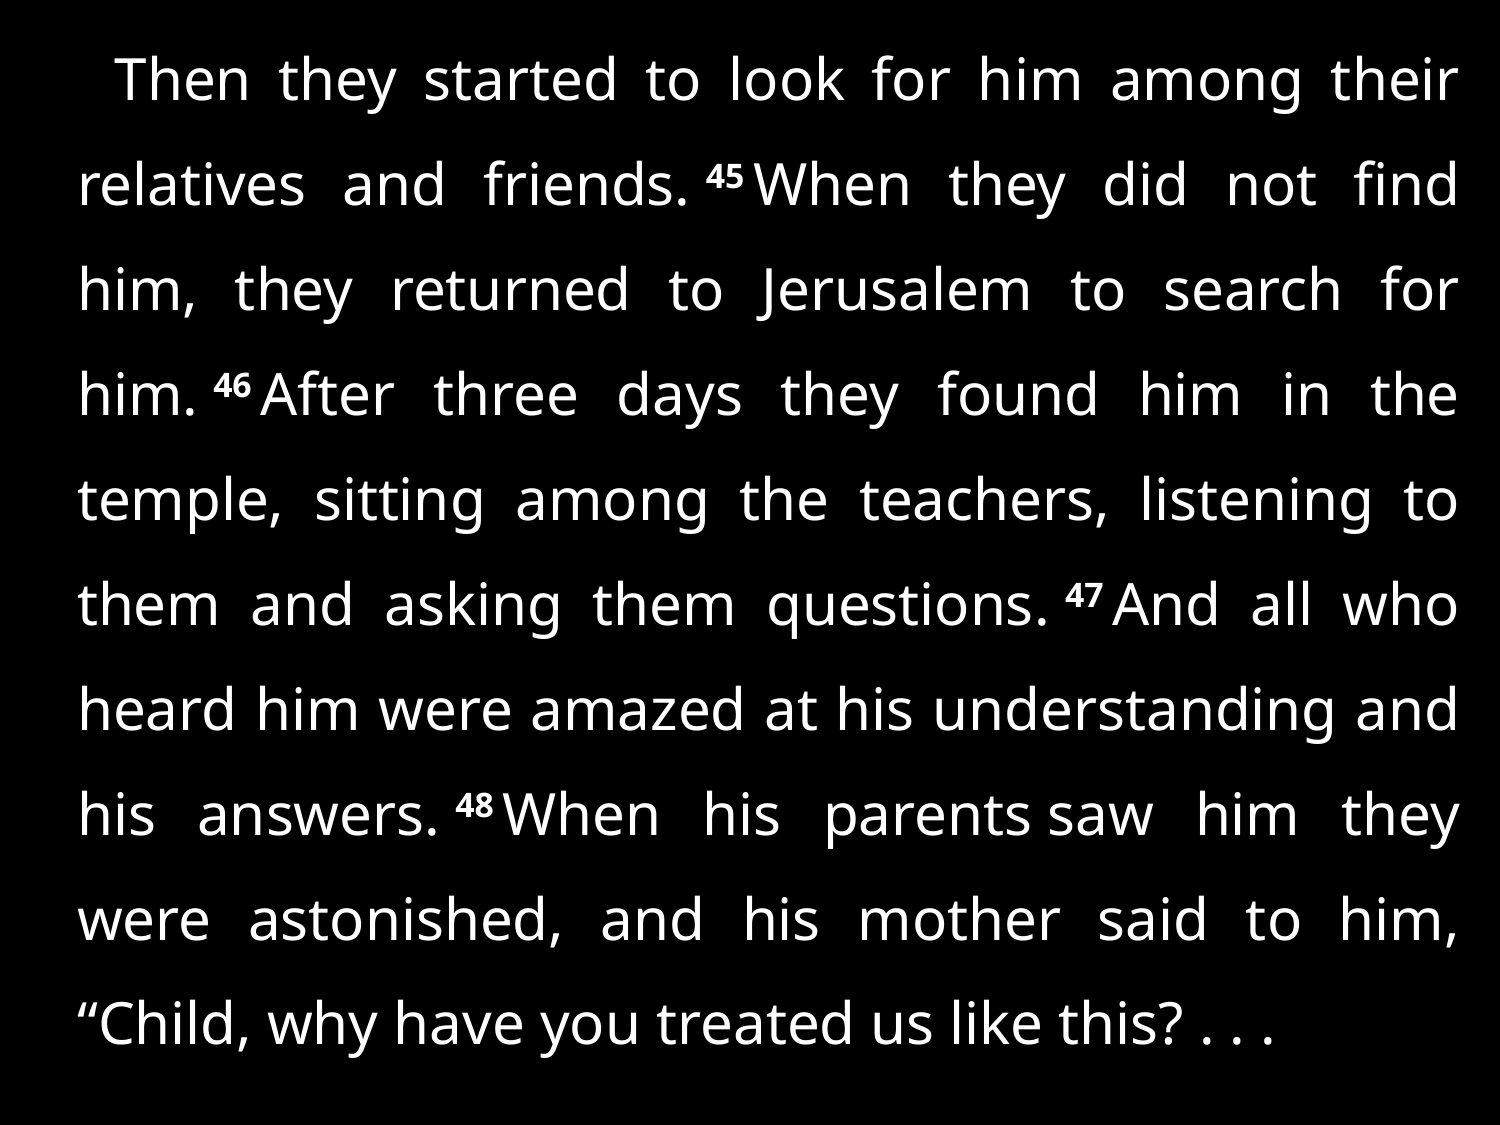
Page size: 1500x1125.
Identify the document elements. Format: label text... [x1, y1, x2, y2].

text_box Then they started to look for him among their relatives and friends. 45 When they did not find him, they returned to Jerusalem to search for him. 46 After three days they found him in the temple, sitting among the teachers, listening to them and asking them questions. 47 And all who heard him were amazed at his understanding and his answers. 48 When his parents saw him they were astonished, and his mother said to him, “Child, why have you treated us like this? . . . [62, 0, 1475, 1065]
